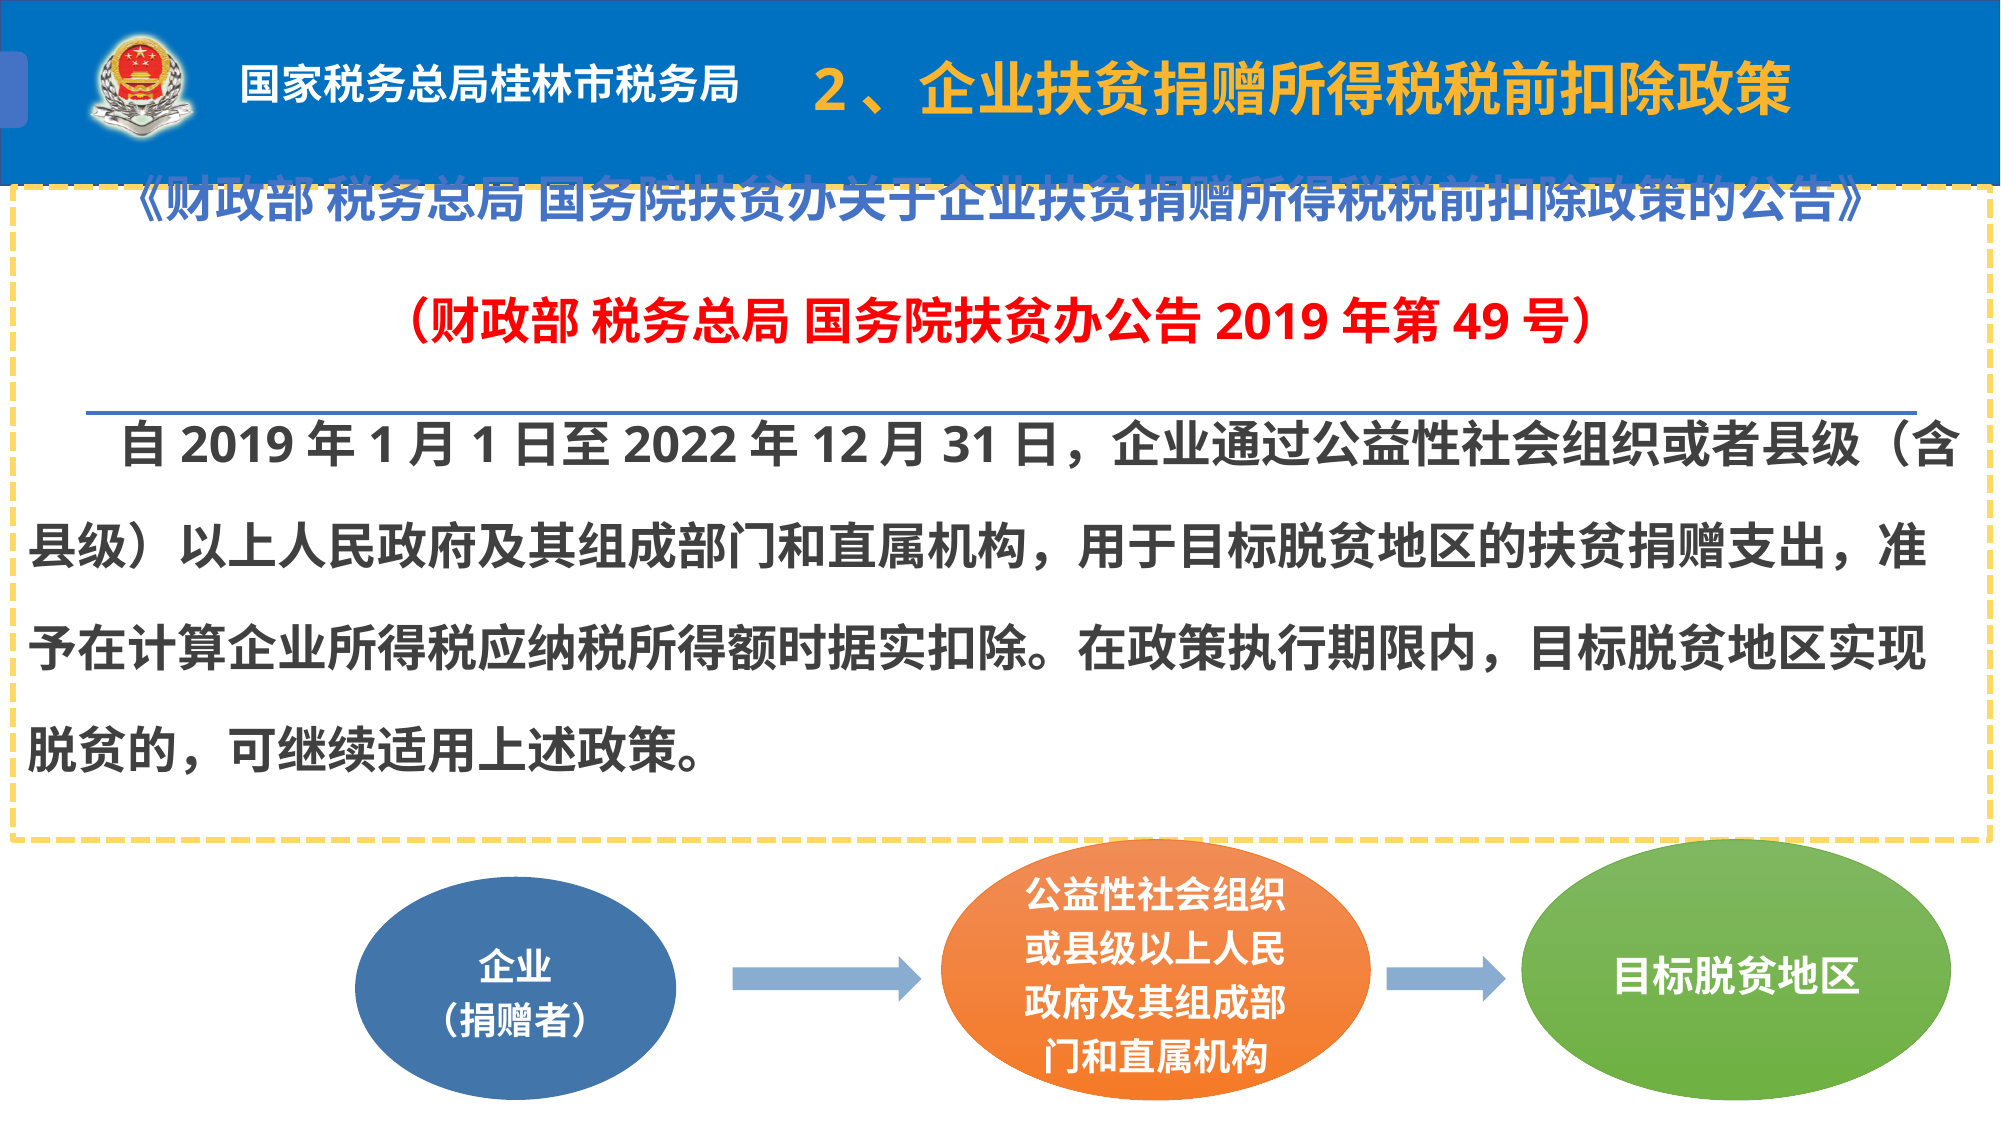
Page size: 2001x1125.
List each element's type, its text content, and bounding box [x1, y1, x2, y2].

list 《财政部 税务总局 国务院扶贫办关于企业扶贫捐赠所得税税前扣除政策的公告》 （财政部 税务总局 国务院扶贫办公告2019年第49号） 自2019年1月1日至2022年12月31日，企业通过公益性社会组织或者县级（含县级）以上人民政府及其组成部门和直属机构，用于目标脱贫地区的扶贫捐赠支出，准予在计算企业所得税应纳税所得额时据实扣除。在政策执行期限内，目标脱贫地区实现脱贫的，可继续适用上述政策。 [12, 187, 1990, 840]
picture [64, 16, 225, 169]
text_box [355, 839, 1951, 1100]
